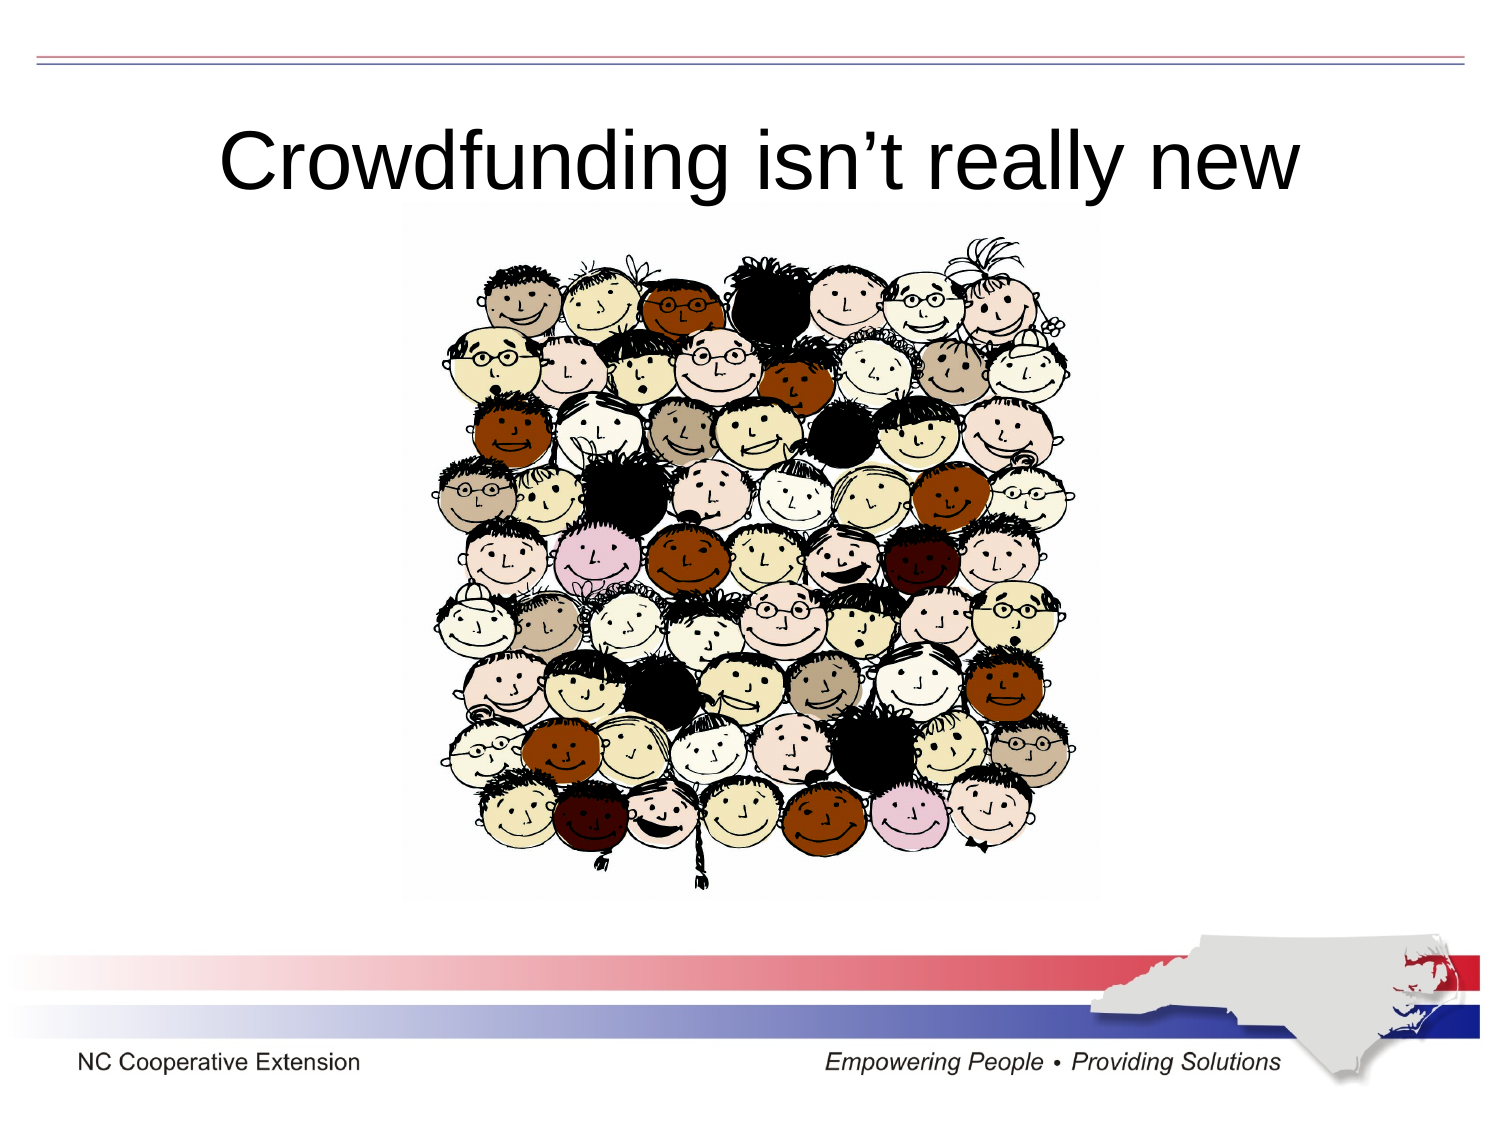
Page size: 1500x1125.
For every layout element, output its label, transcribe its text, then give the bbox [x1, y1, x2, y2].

text_box Crowdfunding isn’t really new [75, 99, 1446, 214]
picture [0, 0, 1500, 1125]
